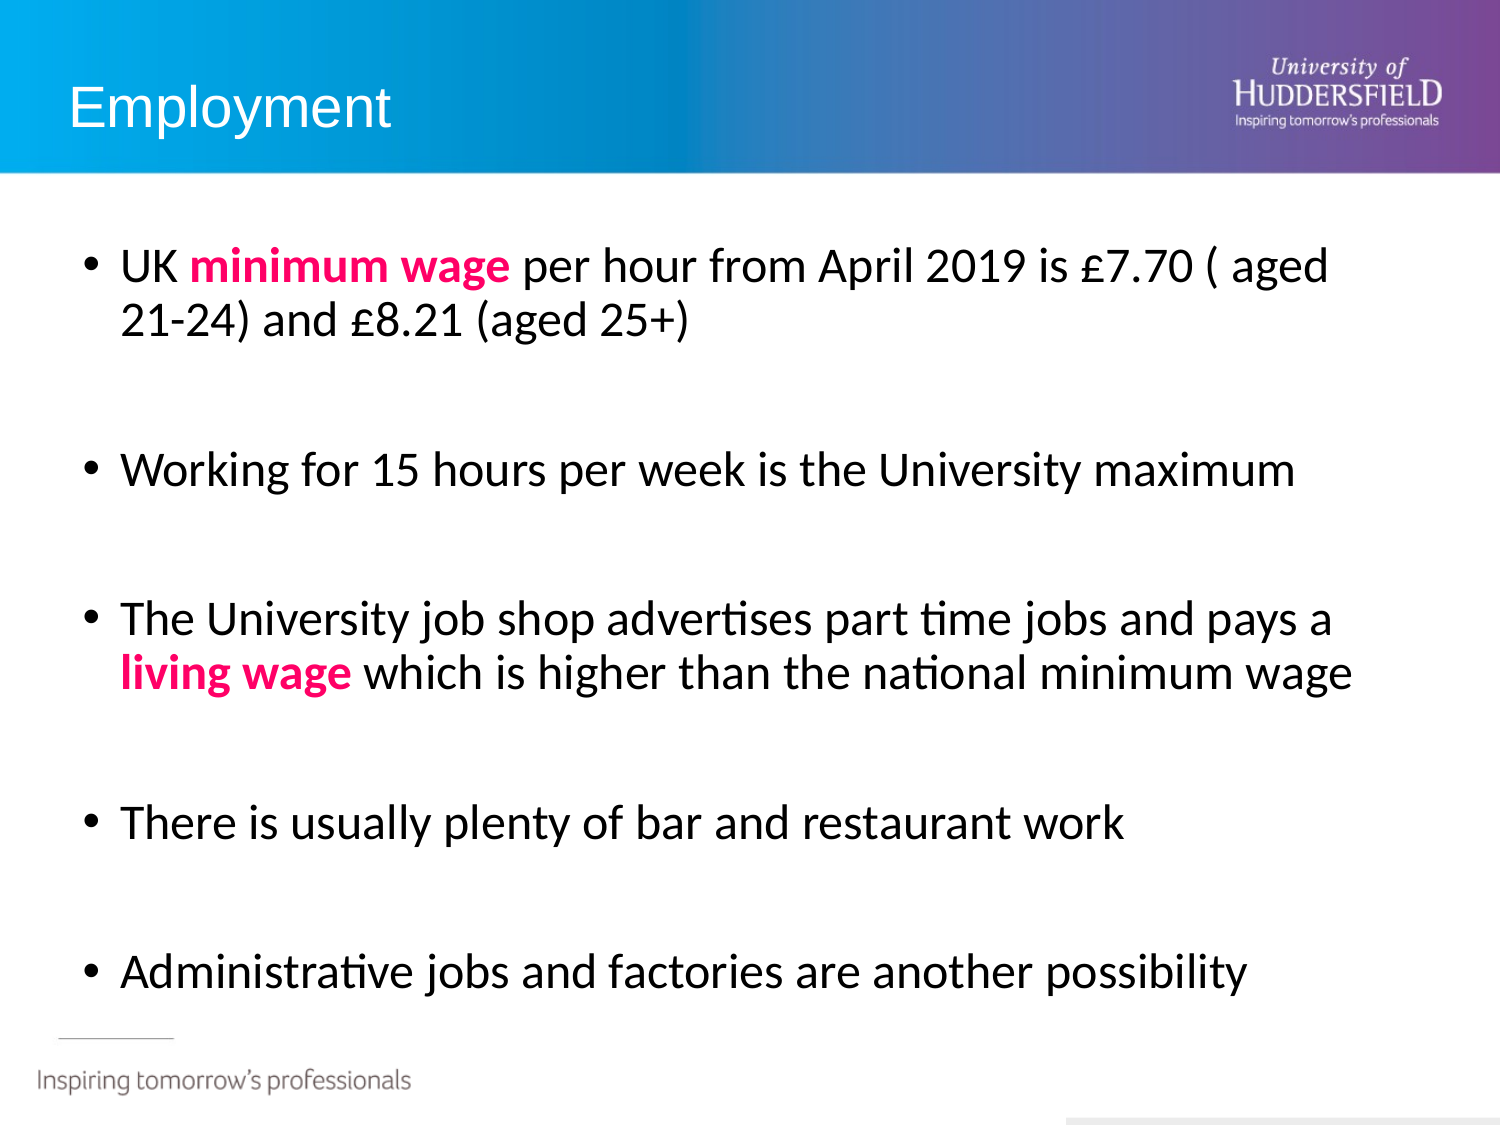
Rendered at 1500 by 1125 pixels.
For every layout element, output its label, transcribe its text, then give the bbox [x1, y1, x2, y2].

picture [0, 0, 1500, 1125]
title Employment [53, 0, 1347, 218]
text_box UK minimum wage per hour from April 2019 is £7.70 ( aged 21-24) and £8.21 (aged 25+) Working for 15 hours per week is the University maximum The University job shop advertises part time jobs and pays a living wage which is higher than the national minimum wage There is usually plenty of bar and restaurant work Administrative jobs and factories are another possibility [67, 231, 1418, 976]
